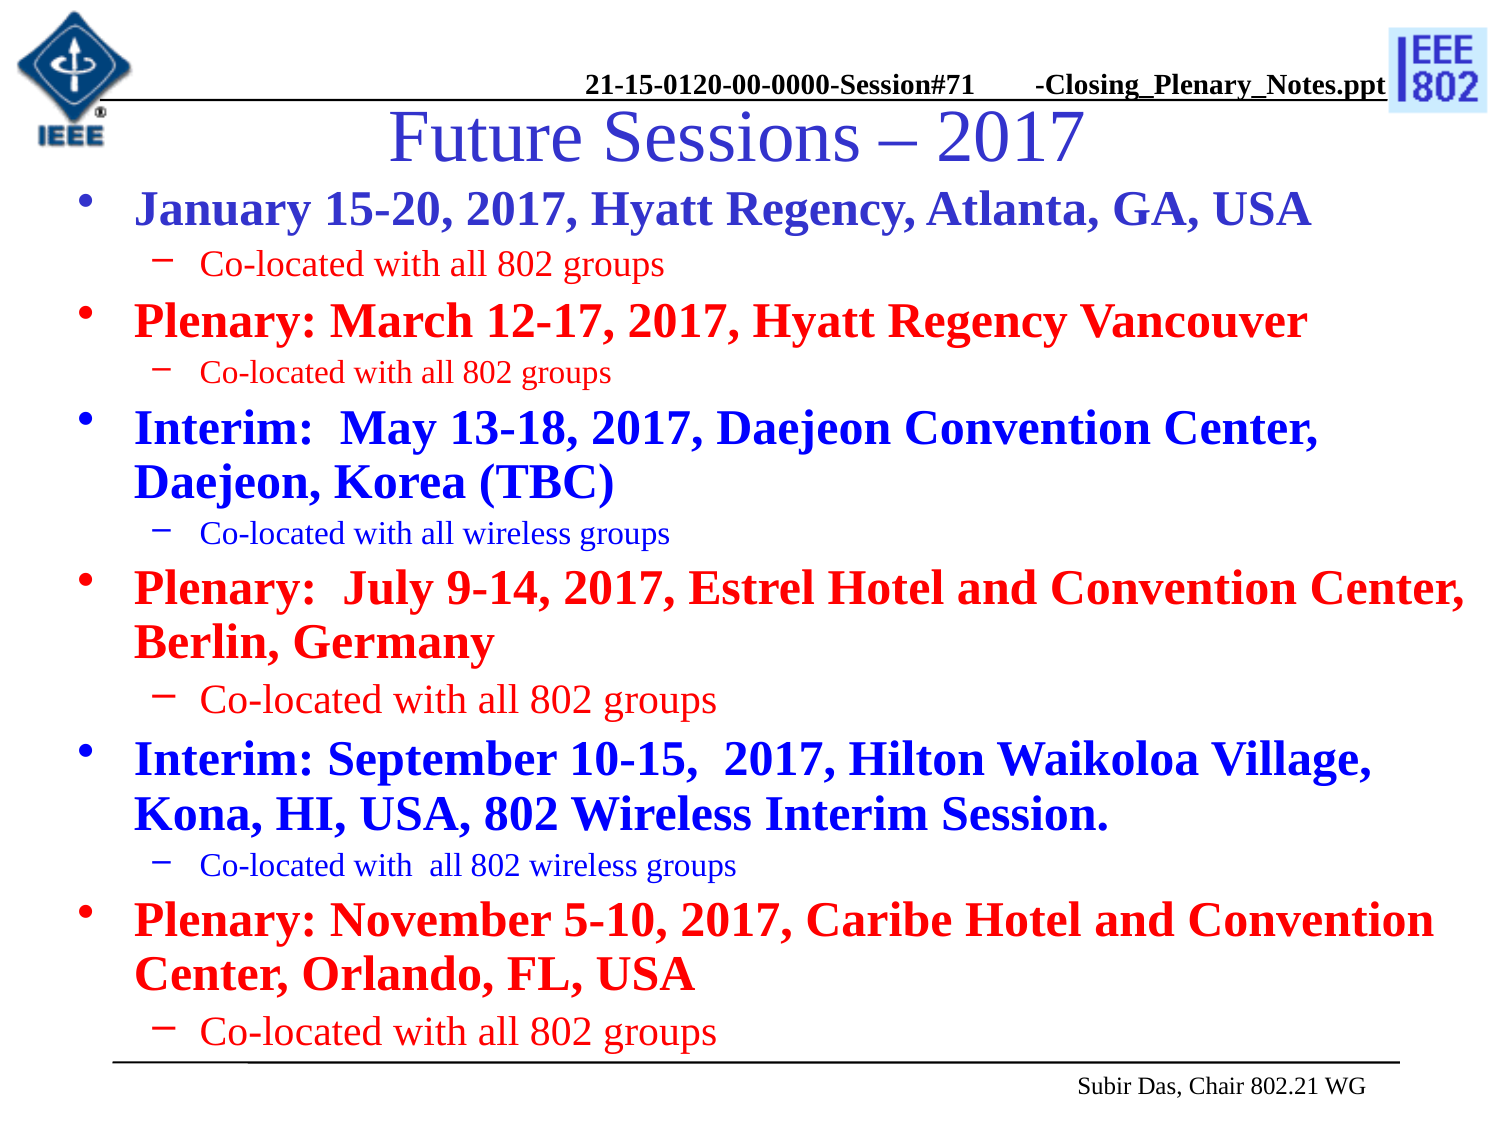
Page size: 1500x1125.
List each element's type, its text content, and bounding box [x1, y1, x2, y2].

text_box Subir Das, Chair 802.21 WG [1050, 1062, 1412, 1106]
list January 15-20, 2017, Hyatt Regency, Atlanta, GA, USA Co-located with all 802 groups Plenary: March 12-17, 2017, Hyatt Regency Vancouver Co-located with all 802 groups Interim: May 13-18, 2017, Daejeon Convention Center, Daejeon, Korea (TBC) Co-located with all wireless groups Plenary: July 9-14, 2017, Estrel Hotel and Convention Center, Berlin, Germany Co-located with all 802 groups Interim: September 10-15, 2017, Hilton Waikoloa Village, Kona, HI, USA, 802 Wireless Interim Session. Co-located with all 802 wireless groups Plenary: November 5-10, 2017, Caribe Hotel and Convention Center, Orlando, FL, USA Co-located with all 802 groups [62, 174, 1488, 1063]
picture [1374, 9, 1499, 138]
title Future Sessions – 2017 [37, 112, 1438, 201]
picture [12, 9, 137, 150]
